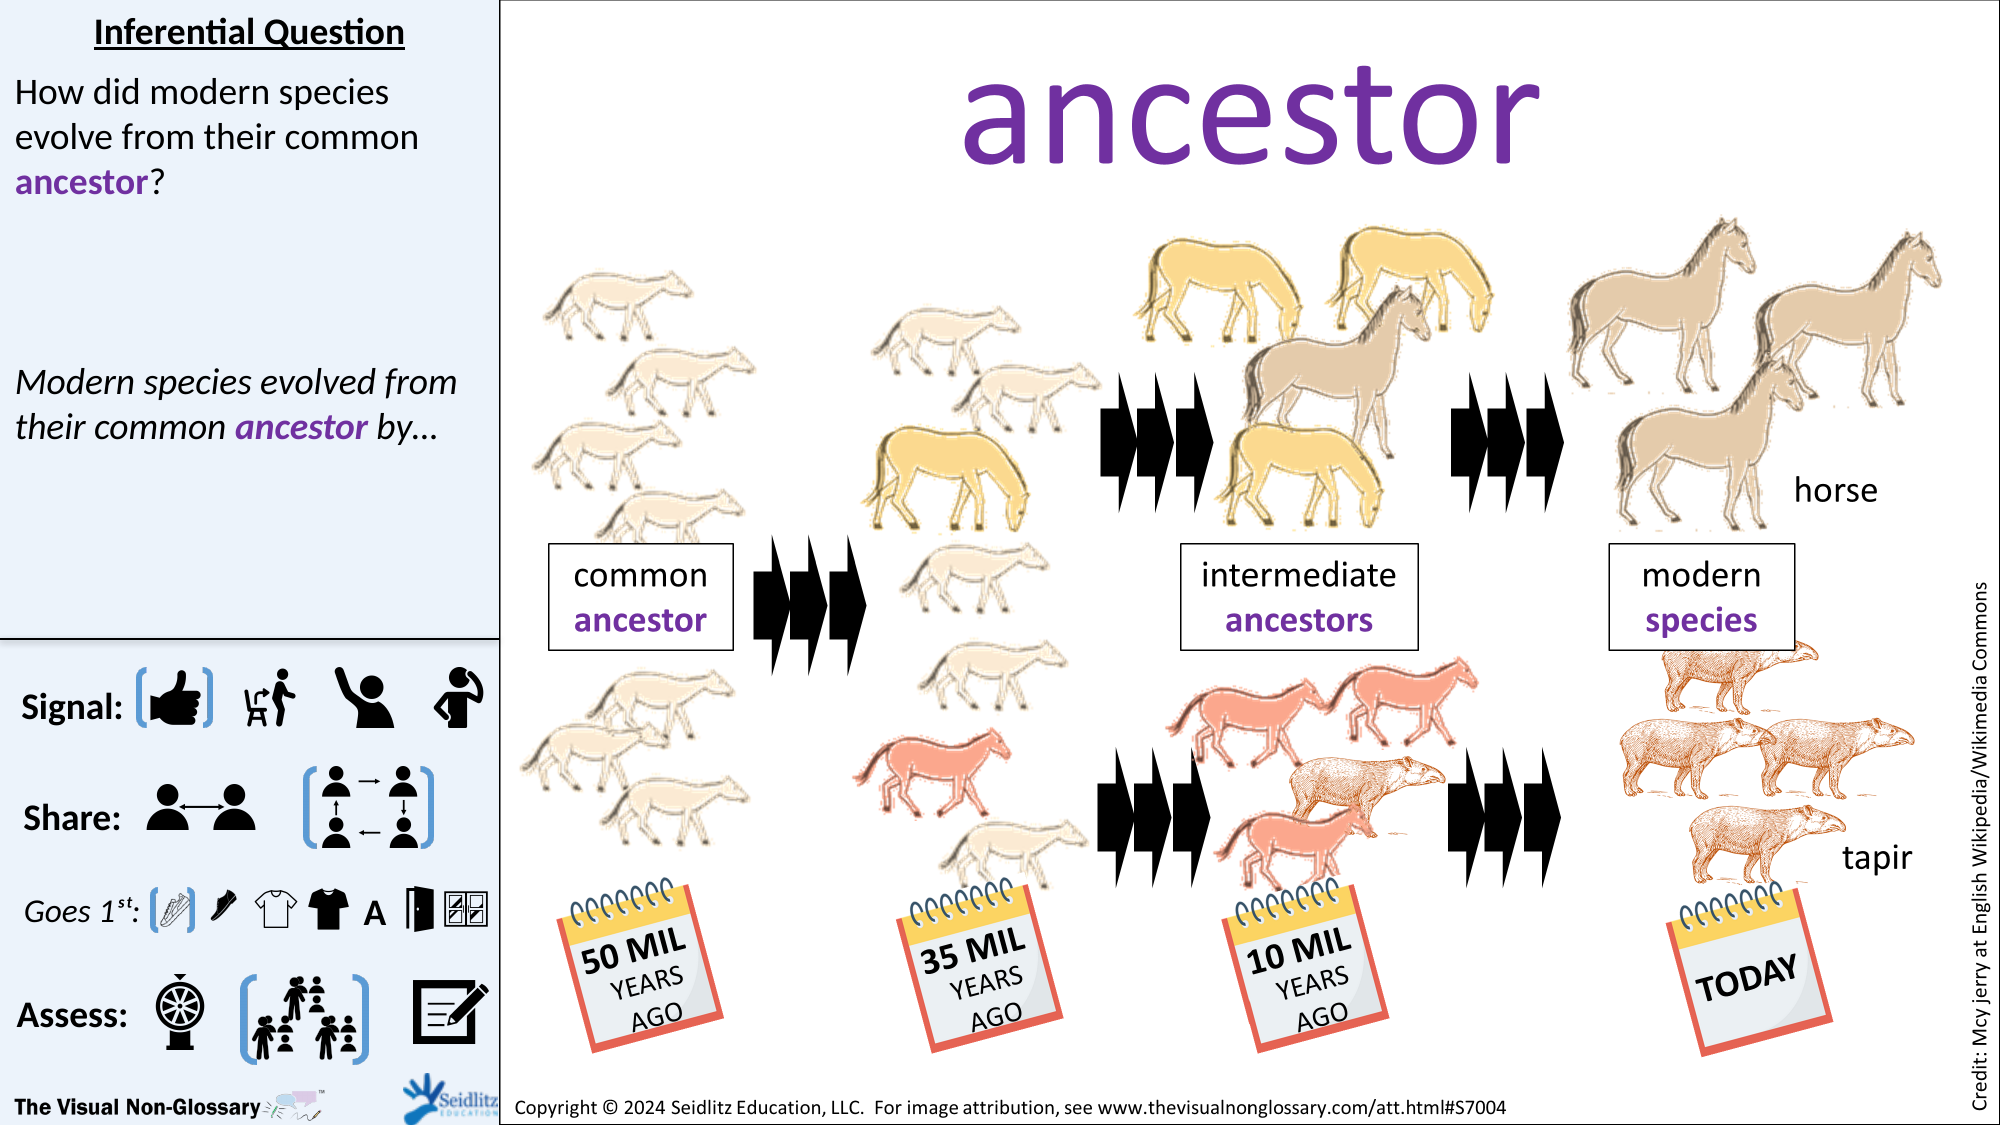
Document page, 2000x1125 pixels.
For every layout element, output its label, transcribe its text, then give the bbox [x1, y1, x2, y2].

picture [499, 0, 2000, 1125]
picture [0, 1084, 328, 1125]
text_box Assess: [1, 982, 137, 1043]
picture [413, 974, 490, 1051]
picture [145, 784, 257, 830]
text_box How did modern species evolve from their common ancestor?​ [0, 59, 494, 210]
text_box Share: [8, 785, 137, 846]
picture [142, 974, 218, 1051]
picture [149, 886, 196, 934]
picture [302, 766, 434, 850]
text_box A [348, 880, 402, 941]
picture [239, 667, 301, 728]
picture [403, 1073, 498, 1125]
picture [202, 886, 241, 925]
picture [136, 667, 214, 728]
text_box Modern species evolved from their common ancestor by… [0, 349, 494, 455]
picture [253, 886, 299, 932]
picture [397, 886, 490, 932]
picture [428, 667, 490, 728]
picture [239, 974, 370, 1066]
text_box Inferential Question [78, 0, 421, 59]
picture [305, 886, 352, 932]
text_box Goes 1ˢᵗ: [9, 881, 156, 937]
picture [334, 667, 395, 728]
text_box Signal: [6, 674, 136, 735]
